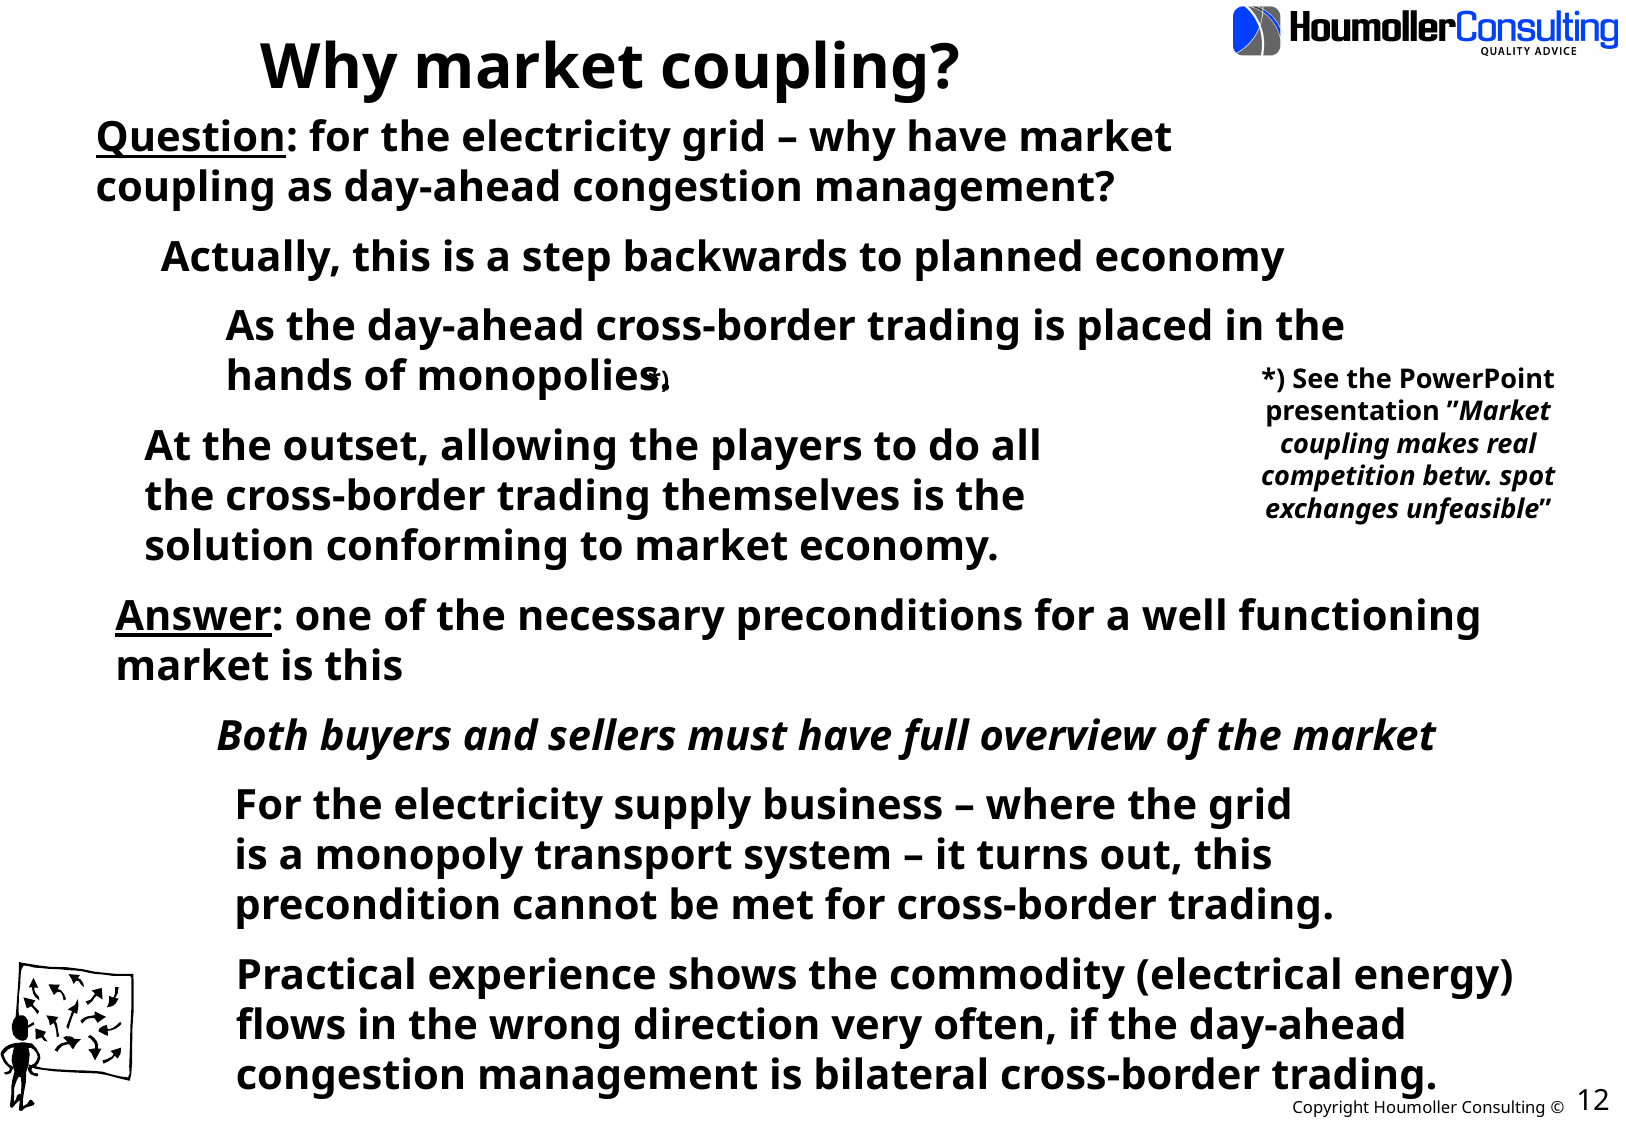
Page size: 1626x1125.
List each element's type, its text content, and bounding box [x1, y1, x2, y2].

text_box Question: for the electricity grid – why have market coupling as day-ahead congestion management? [80, 102, 1188, 218]
text_box Actually, this is a step backwards to planned economy [146, 222, 1301, 287]
title Why market coupling? [0, 0, 1222, 127]
text_box As the day-ahead cross-border trading is placed in the hands of monopolies. [210, 291, 1361, 407]
text_box At the outset, allowing the players to do all the cross-border trading themselves is the solution conforming to market economy. [129, 411, 1057, 576]
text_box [625, 352, 1601, 534]
text_box Practical experience shows the commodity (electrical energy) flows in the wrong direction very often, if the day-ahead congestion management is bilateral cross-border trading. [221, 940, 1530, 1106]
picture [0, 961, 134, 1112]
text_box For the electricity supply business – where the grid is a monopoly transport system – it turns out, this precondition cannot be met for cross-border trading. [219, 770, 1350, 936]
picture [1233, 6, 1618, 56]
slide_number 12 [1286, 1063, 1625, 1125]
text_box Both buyers and sellers must have full overview of the market [201, 701, 1452, 766]
text_box Answer: one of the necessary preconditions for a well functioning market is this [100, 581, 1498, 696]
